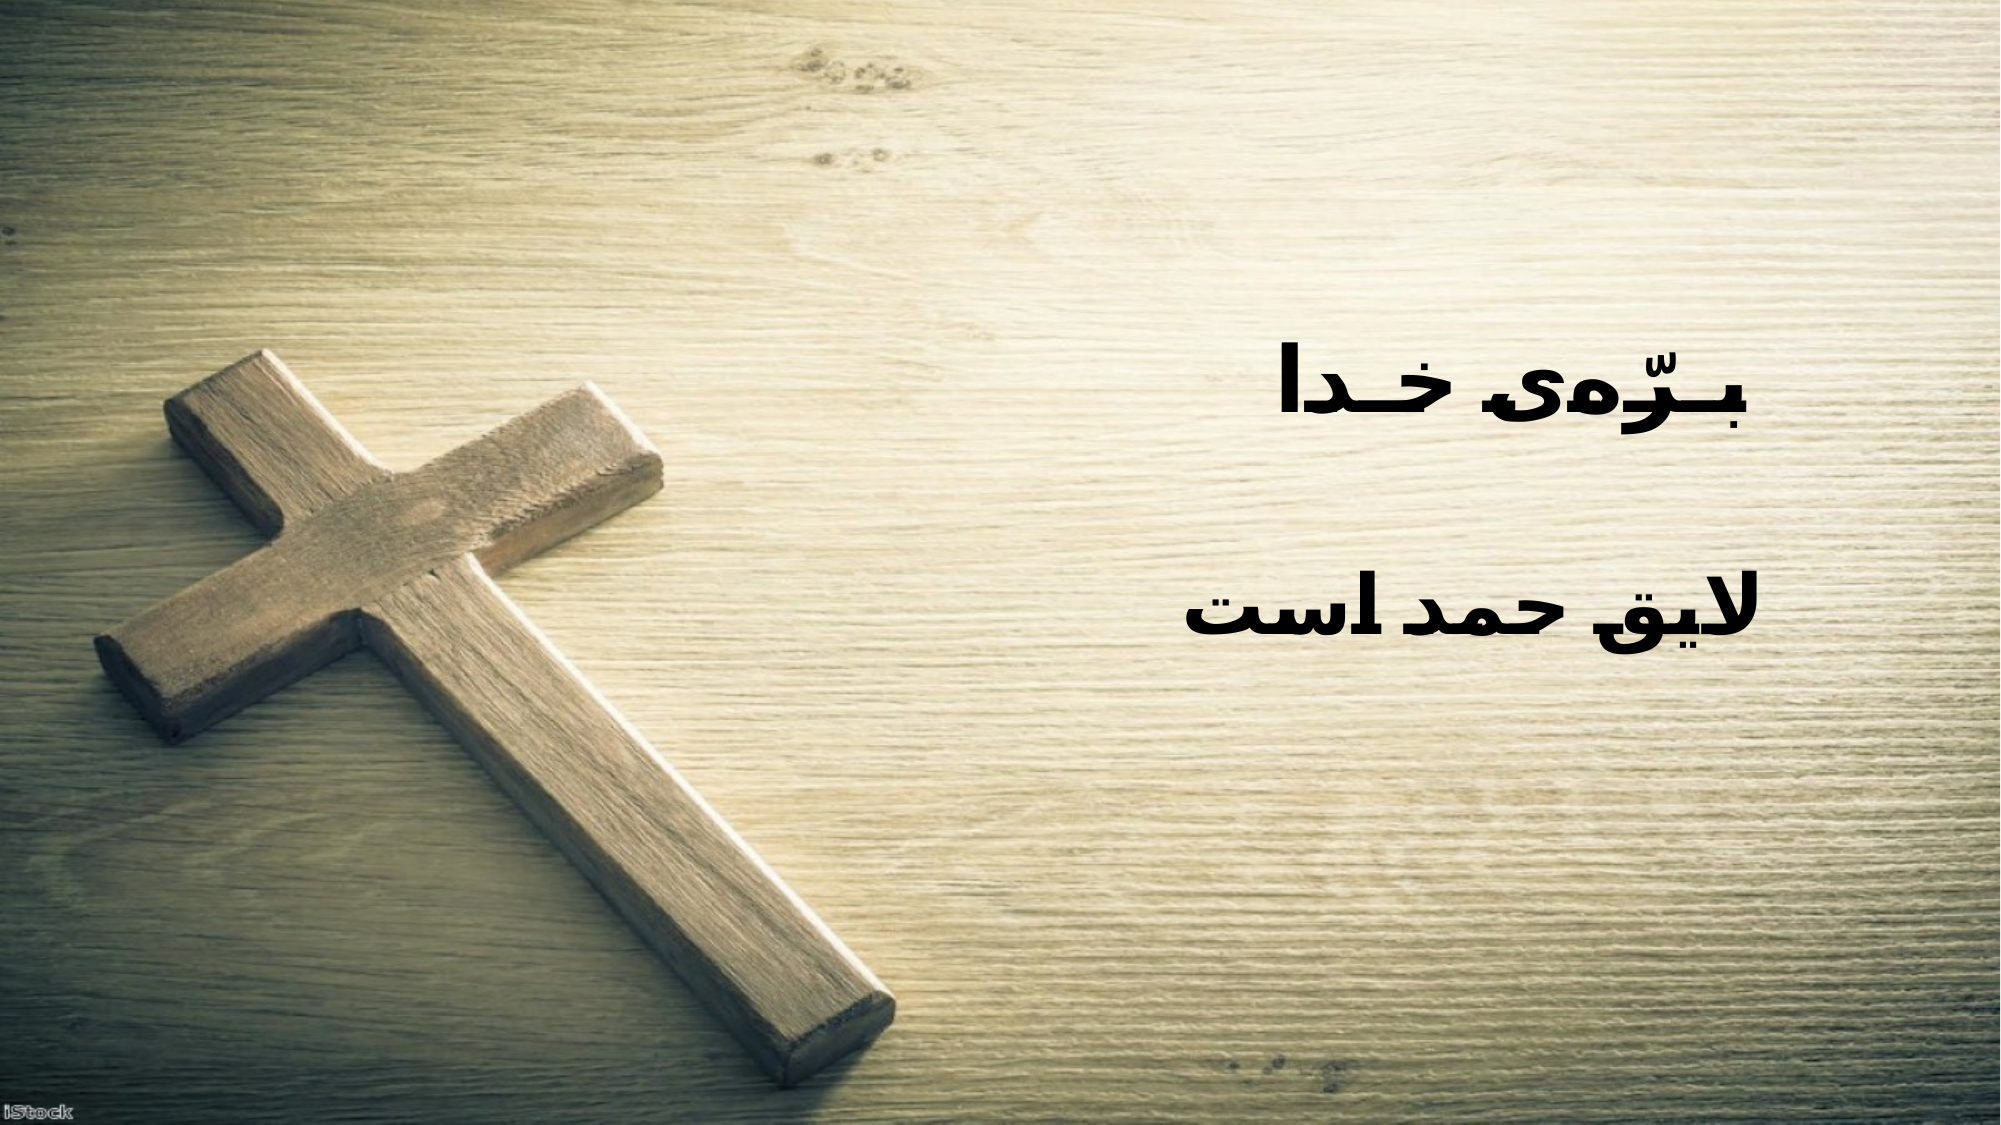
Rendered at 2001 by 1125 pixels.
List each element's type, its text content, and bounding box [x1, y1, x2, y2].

text_box بـرّه‌ی خـدا لایق حمد است [0, 0, 2000, 1098]
picture [0, 0, 2001, 1125]
